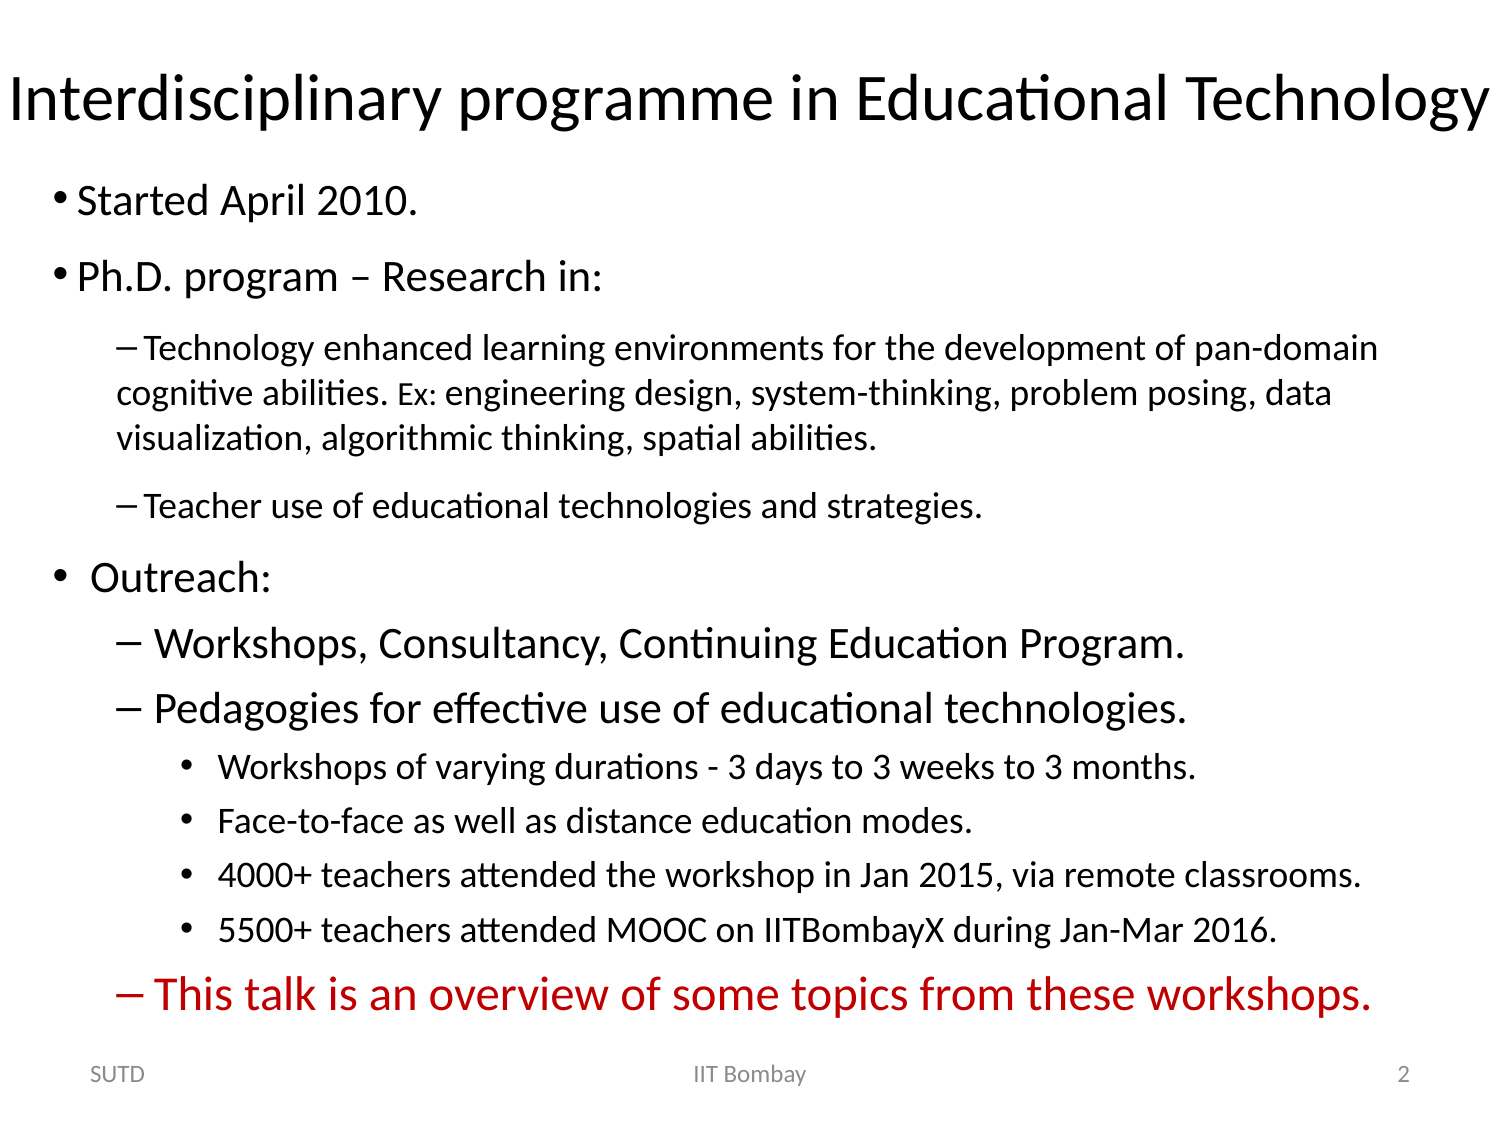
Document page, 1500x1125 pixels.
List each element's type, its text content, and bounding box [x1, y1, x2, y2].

title Interdisciplinary programme in Educational Technology [0, 0, 1500, 188]
slide_number SUTD [75, 1042, 425, 1103]
slide_number 2 [1074, 1042, 1425, 1103]
list Started April 2010. Ph.D. program – Research in: Technology enhanced learning environments for the development of pan-domain cognitive abilities. Ex: engineering design, system-thinking, problem posing, data visualization, algorithmic thinking, spatial abilities. Teacher use of educational technologies and strategies. Outreach: Workshops, Consultancy, Continuing Education Program. Pedagogies for effective use of educational technologies. Workshops of varying durations - 3 days to 3 weeks to 3 months. Face-to-face as well as distance education modes. 4000+ teachers attended the workshop in Jan 2015, via remote classrooms. 5500+ teachers attended MOOC on IITBombayX during Jan-Mar 2016. This talk is an overview of some topics from these workshops. [37, 162, 1463, 1043]
footer IIT Bombay [512, 1042, 988, 1103]
